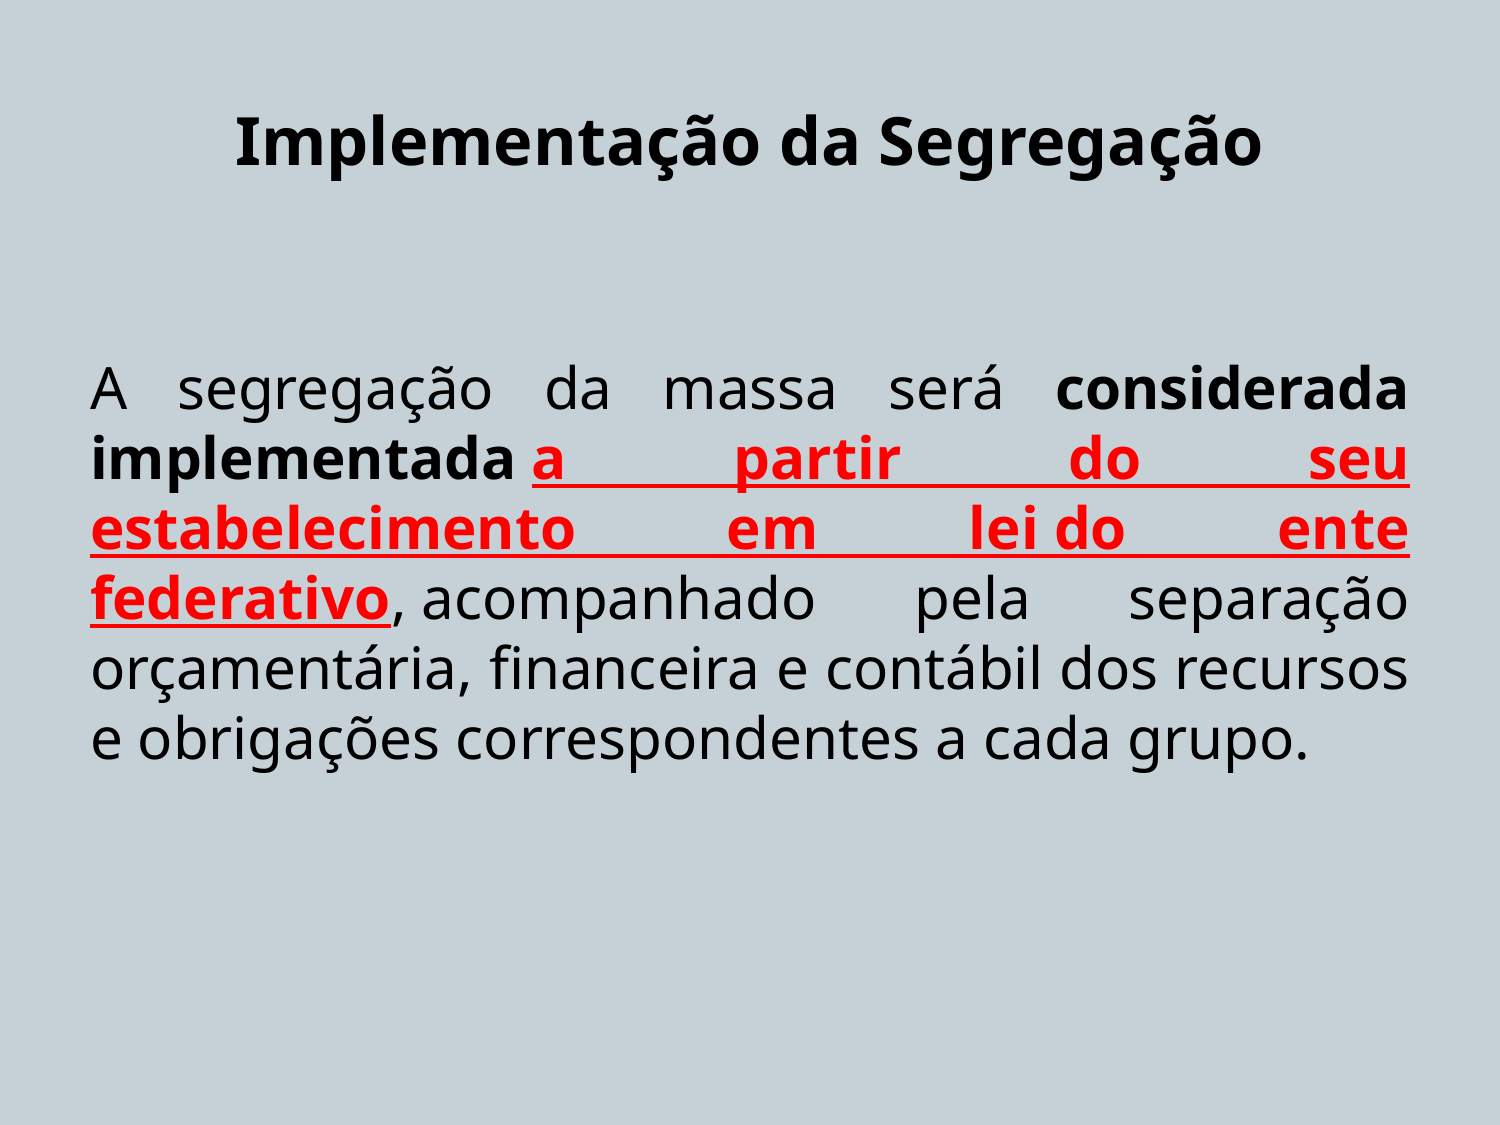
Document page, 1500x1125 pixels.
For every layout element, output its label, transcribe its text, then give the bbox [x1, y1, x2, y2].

title Implementação da Segregação [75, 45, 1425, 233]
list A segregação da massa será considerada implementada a partir do seu estabelecimento em lei do ente federativo, acompanhado pela separação orçamentária, financeira e contábil dos recursos e obrigações correspondentes a cada grupo. [75, 262, 1425, 1005]
